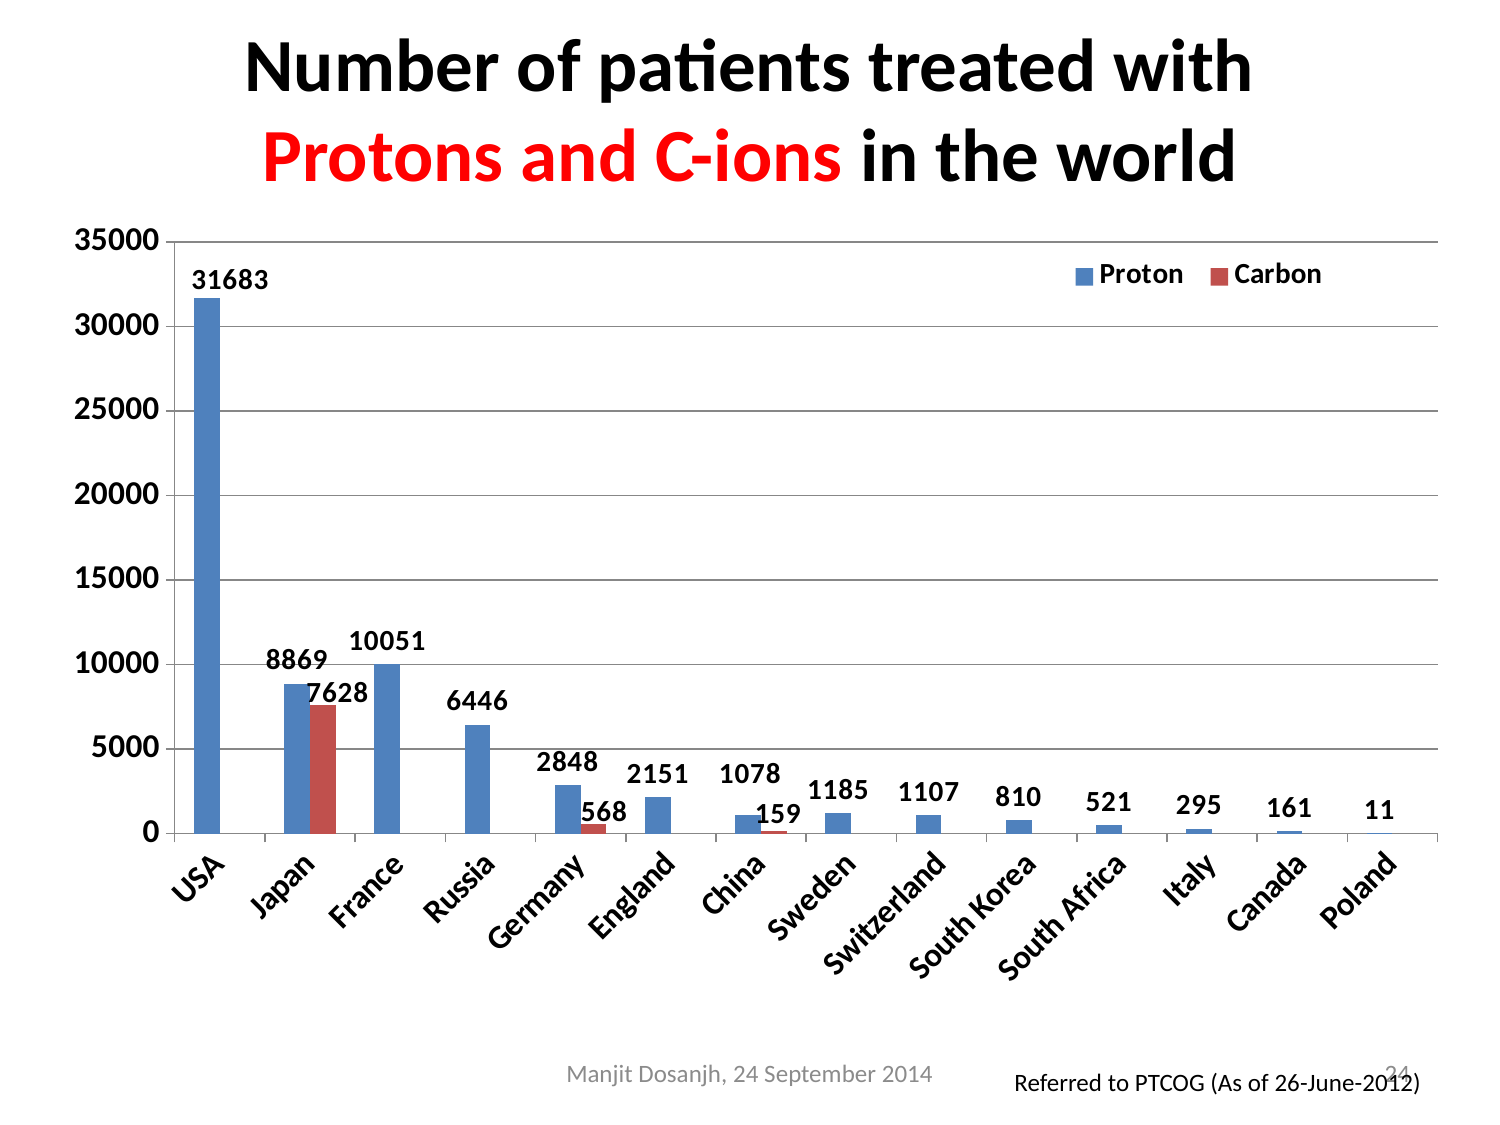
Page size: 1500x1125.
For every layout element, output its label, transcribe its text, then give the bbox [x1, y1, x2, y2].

title Number of patients treated with Protons and C-ions in the world [75, 12, 1425, 201]
slide_number 24 [1074, 1043, 1425, 1103]
text_box Referred to PTCOG (As of 26-June-2012) [999, 1058, 1437, 1104]
chart [52, 219, 1439, 1036]
footer Manjit Dosanjh, 24 September 2014 [512, 1043, 988, 1103]
